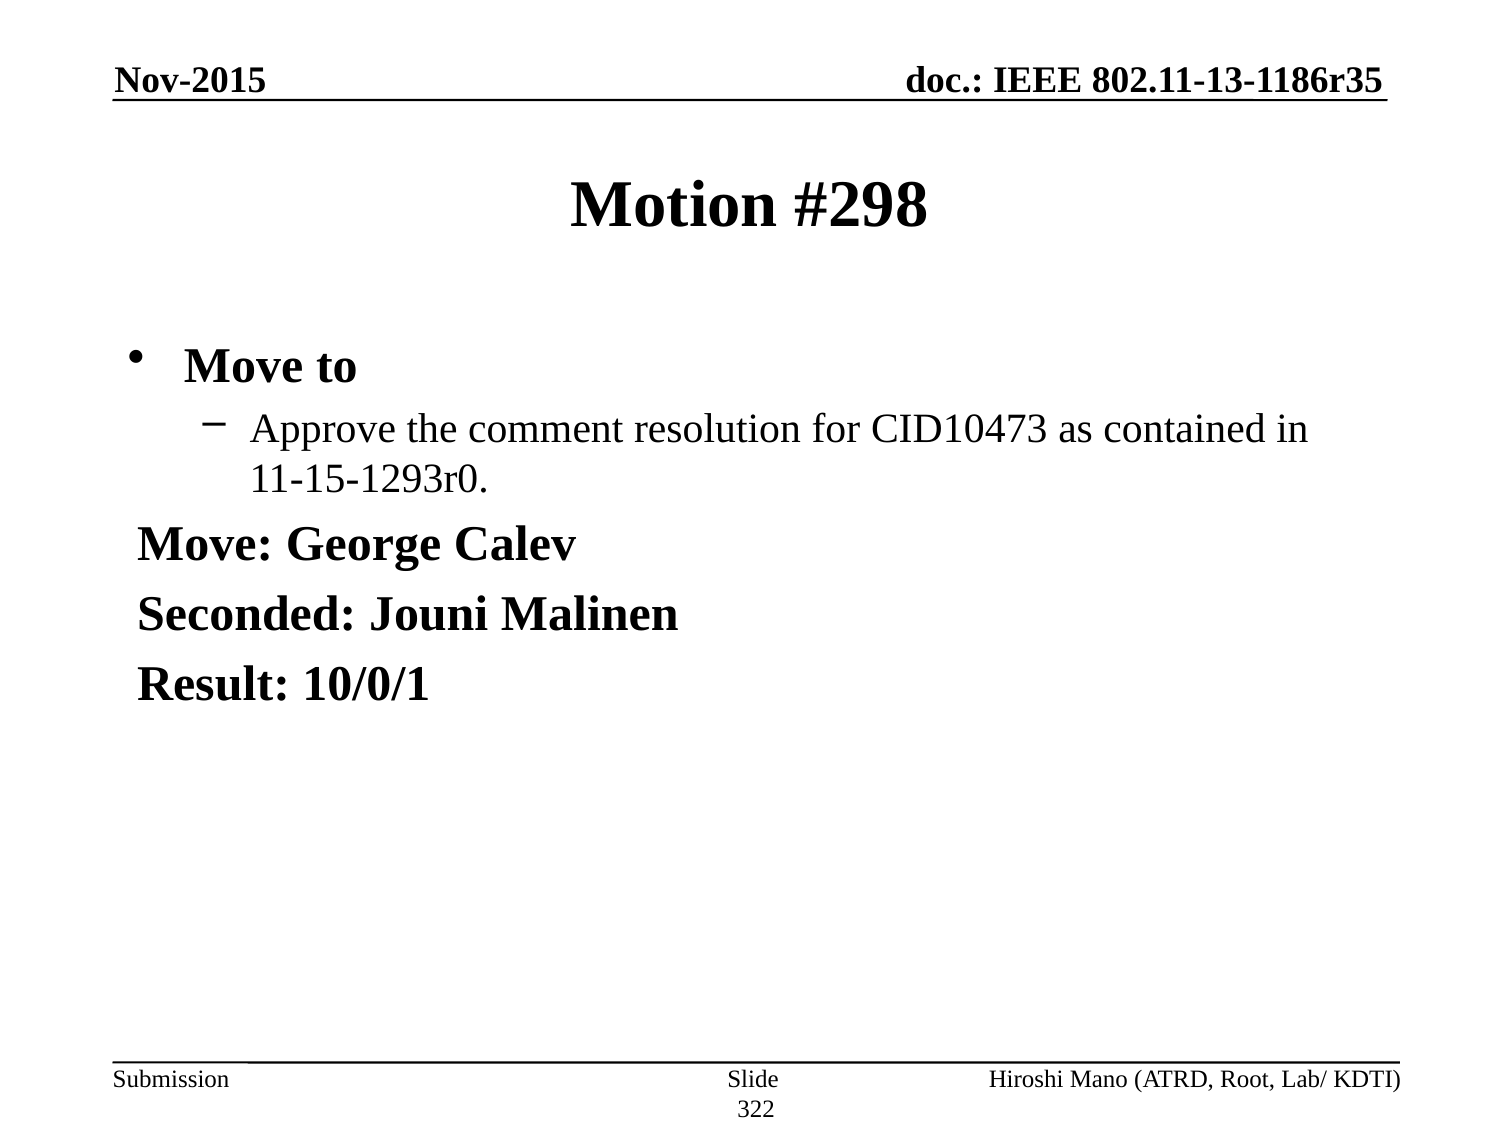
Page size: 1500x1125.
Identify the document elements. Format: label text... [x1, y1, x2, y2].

list Move to Approve the comment resolution for CID10473 as contained in 11-15-1293r0. Move: George Calev Seconded: Jouni Malinen Result: 10/0/1 [112, 324, 1388, 1001]
slide_number Nov-2015 [114, 54, 269, 101]
title Motion #298 [112, 112, 1388, 288]
footer Hiroshi Mano (ATRD, Root, Lab/ KDTI) [984, 1061, 1402, 1093]
slide_number Slide 322 [712, 1061, 800, 1093]
